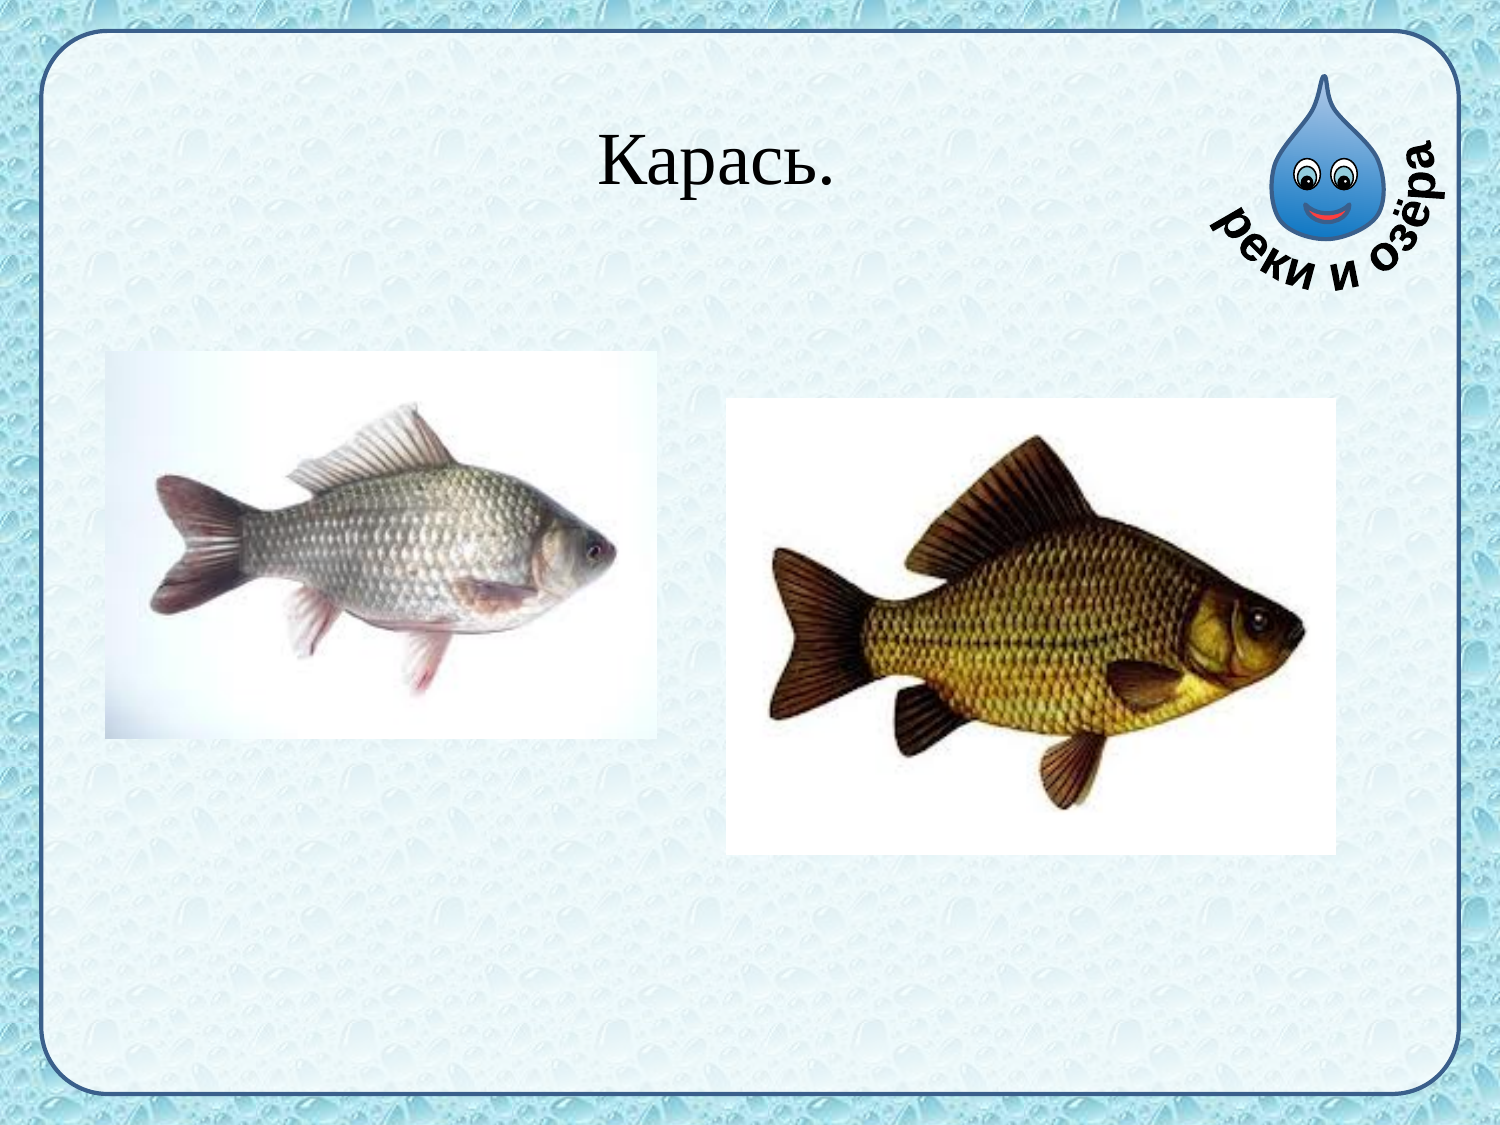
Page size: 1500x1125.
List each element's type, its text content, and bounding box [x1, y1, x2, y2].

text_box Карась. [76, 101, 1447, 257]
picture [0, 0, 1500, 1125]
